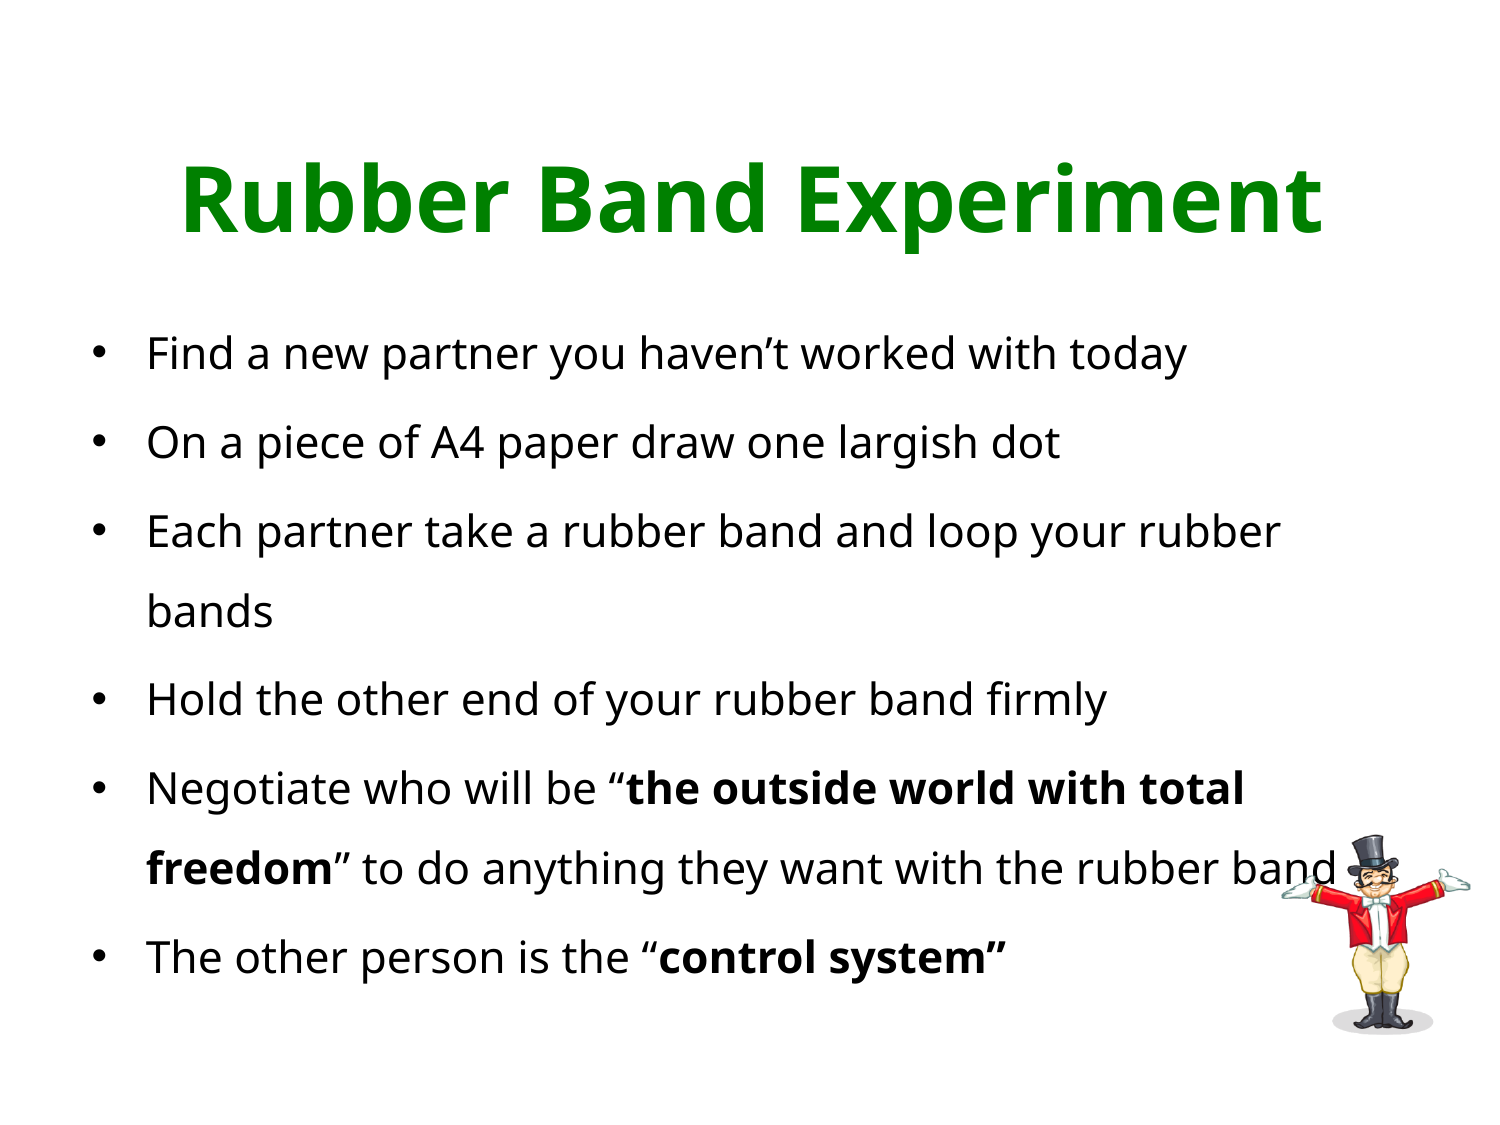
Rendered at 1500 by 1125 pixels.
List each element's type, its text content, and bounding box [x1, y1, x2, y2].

list Find a new partner you haven’t worked with today On a piece of A4 paper draw one largish dot Each partner take a rubber band and loop your rubber bands Hold the other end of your rubber band firmly Negotiate who will be “the outside world with total freedom” to do anything they want with the rubber band The other person is the “control system” [76, 290, 1425, 1000]
picture [1281, 833, 1471, 1036]
title Rubber Band Experiment [76, 101, 1427, 290]
